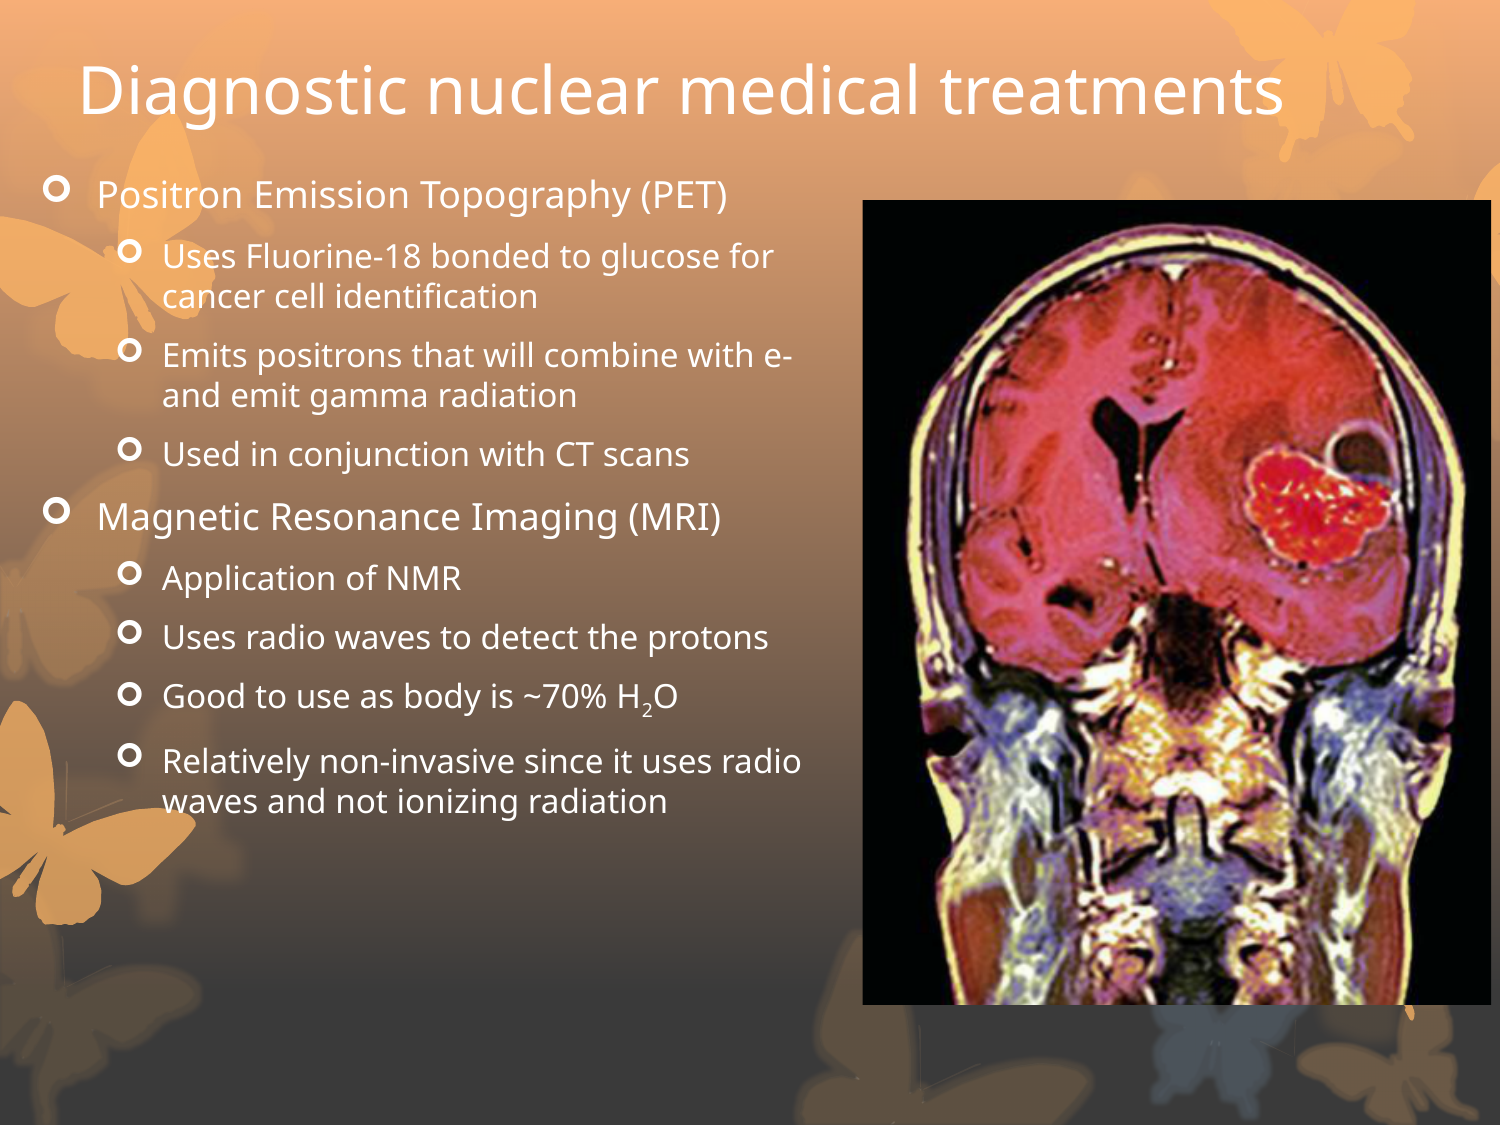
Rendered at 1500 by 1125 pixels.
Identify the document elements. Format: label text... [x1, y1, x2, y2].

picture [861, 199, 1492, 1005]
list Positron Emission Topography (PET) Uses Fluorine-18 bonded to glucose for cancer cell identification Emits positrons that will combine with e- and emit gamma radiation Used in conjunction with CT scans Magnetic Resonance Imaging (MRI) Application of NMR Uses radio waves to detect the protons Good to use as body is ~70% H2O Relatively non-invasive since it uses radio waves and not ionizing radiation [24, 163, 872, 1100]
title Diagnostic nuclear medical treatments [62, 12, 1438, 165]
